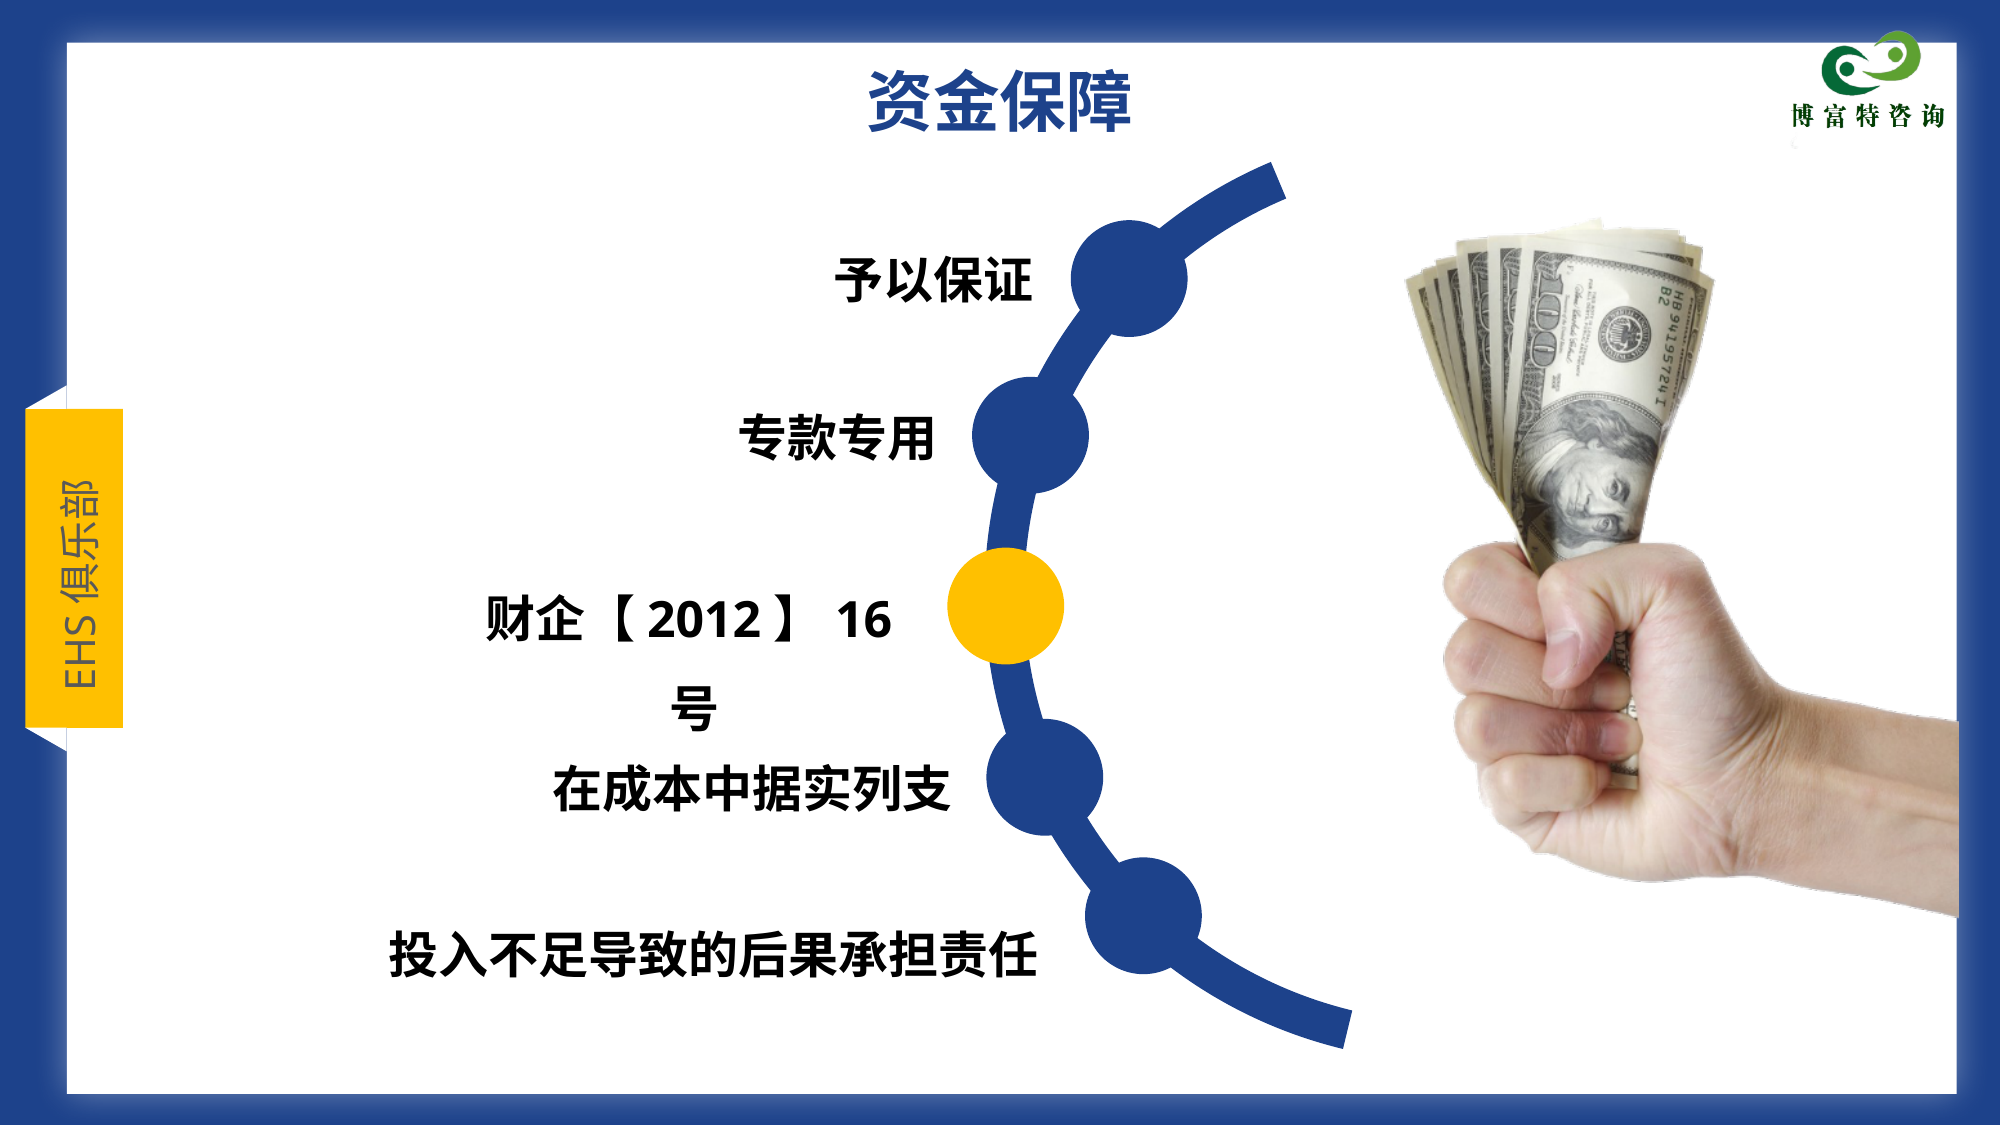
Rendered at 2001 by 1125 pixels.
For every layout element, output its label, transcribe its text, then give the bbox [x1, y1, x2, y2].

text_box 财企【2012】16号 [460, 550, 930, 745]
text_box 在成本中据实列支 [535, 719, 970, 825]
text_box [1160, 159, 1289, 260]
text_box [970, 374, 1092, 496]
text_box 投入不足导致的后果承担责任 [356, 886, 1071, 992]
text_box [984, 485, 1038, 549]
text_box [984, 716, 1106, 838]
picture [1316, 30, 1969, 1031]
text_box [1036, 310, 1112, 394]
text_box [1082, 855, 1204, 977]
text_box [987, 661, 1045, 732]
title 资金保障 [833, 52, 1167, 255]
text_box 予以保证 [816, 211, 1050, 316]
text_box [1068, 218, 1190, 340]
text_box [945, 545, 1067, 667]
text_box [1050, 818, 1120, 891]
text_box [1171, 938, 1348, 1051]
text_box 专款专用 [721, 368, 954, 474]
